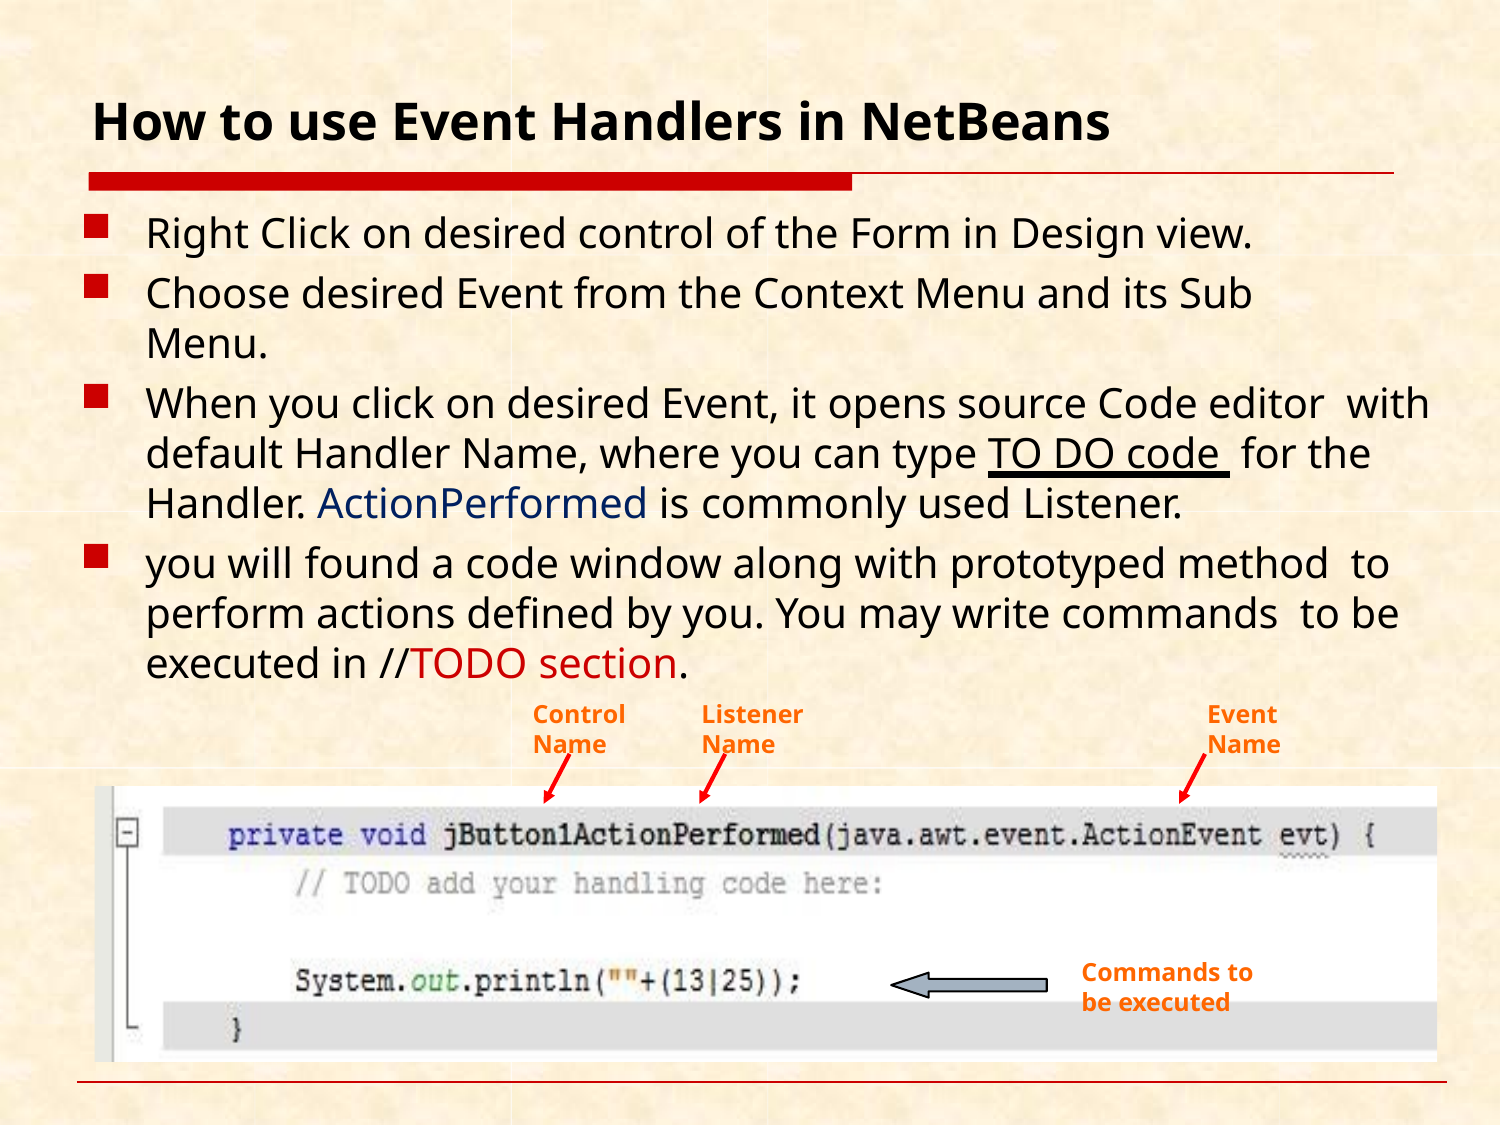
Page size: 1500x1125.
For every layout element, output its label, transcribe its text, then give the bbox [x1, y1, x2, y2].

text_box Control Name [530, 696, 638, 759]
text_box [543, 789, 555, 804]
text_box [94, 786, 1438, 1062]
picture [0, 0, 1500, 1125]
text_box [1179, 789, 1191, 804]
text_box [891, 972, 1047, 998]
text_box Commands to be executed [1079, 954, 1276, 1017]
text_box Event Name [1205, 696, 1290, 759]
text_box Right Click on desired control of the Form in Design view. Choose desired Event from the Context Menu and its Sub Menu. When you click on desired Event, it opens source Code editor with default Handler Name, where you can type TO DO code for the Handler. ActionPerformed is commonly used Listener. you will found a code window along with prototyped method to perform actions defined by you. You may write commands to be executed in //TODO section. [78, 194, 1432, 687]
text_box Listener Name [699, 696, 818, 759]
title How to use Event Handlers in NetBeans [89, 86, 1251, 194]
text_box [699, 789, 711, 804]
